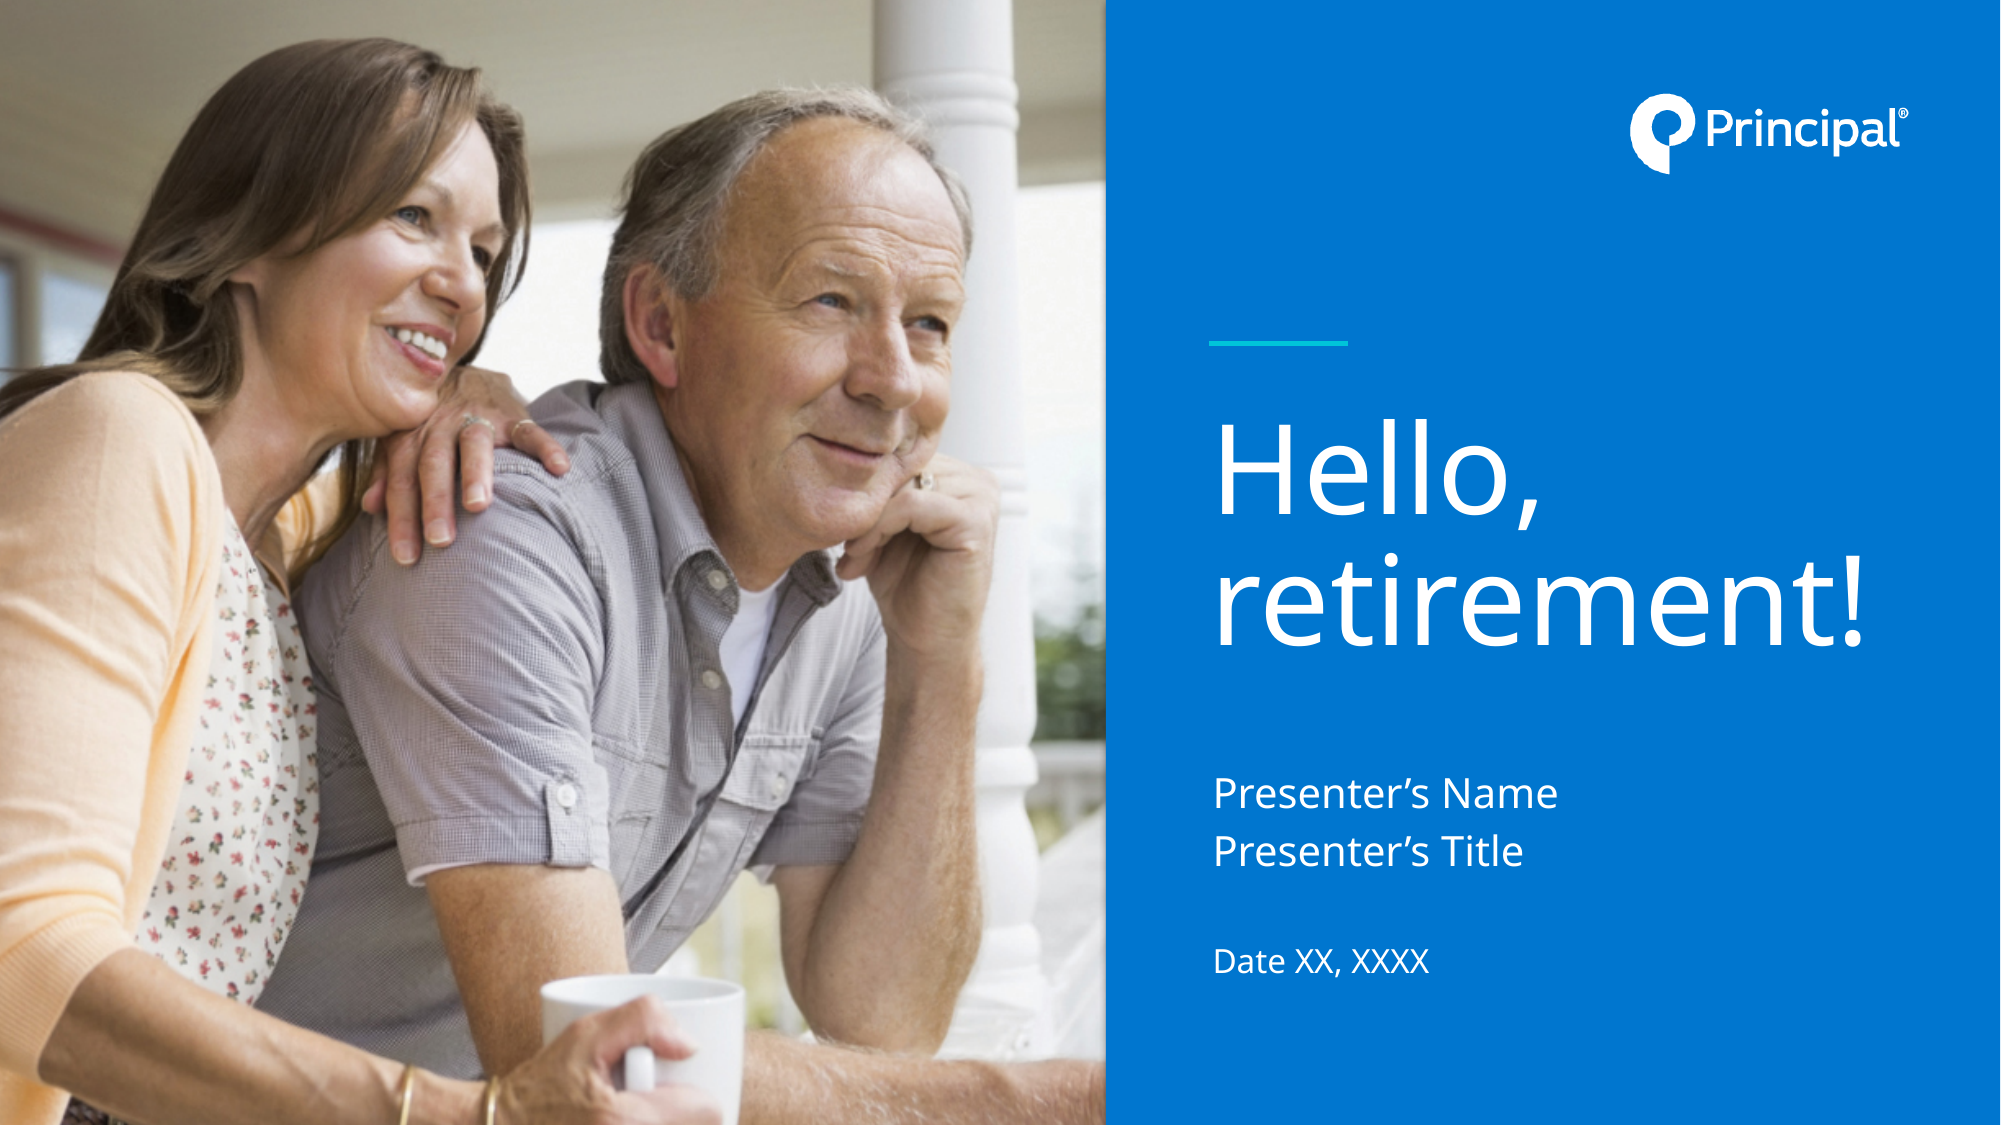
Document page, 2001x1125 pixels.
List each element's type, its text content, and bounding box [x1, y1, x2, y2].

picture [0, 0, 1496, 1125]
picture [1627, 91, 1910, 177]
subtitle Presenter’s Name Presenter’s Title Date XX, XXXX [1499, 758, 1899, 1053]
text_box Hello, retirement! [1499, 400, 1928, 558]
text_box [1496, 0, 2000, 1125]
